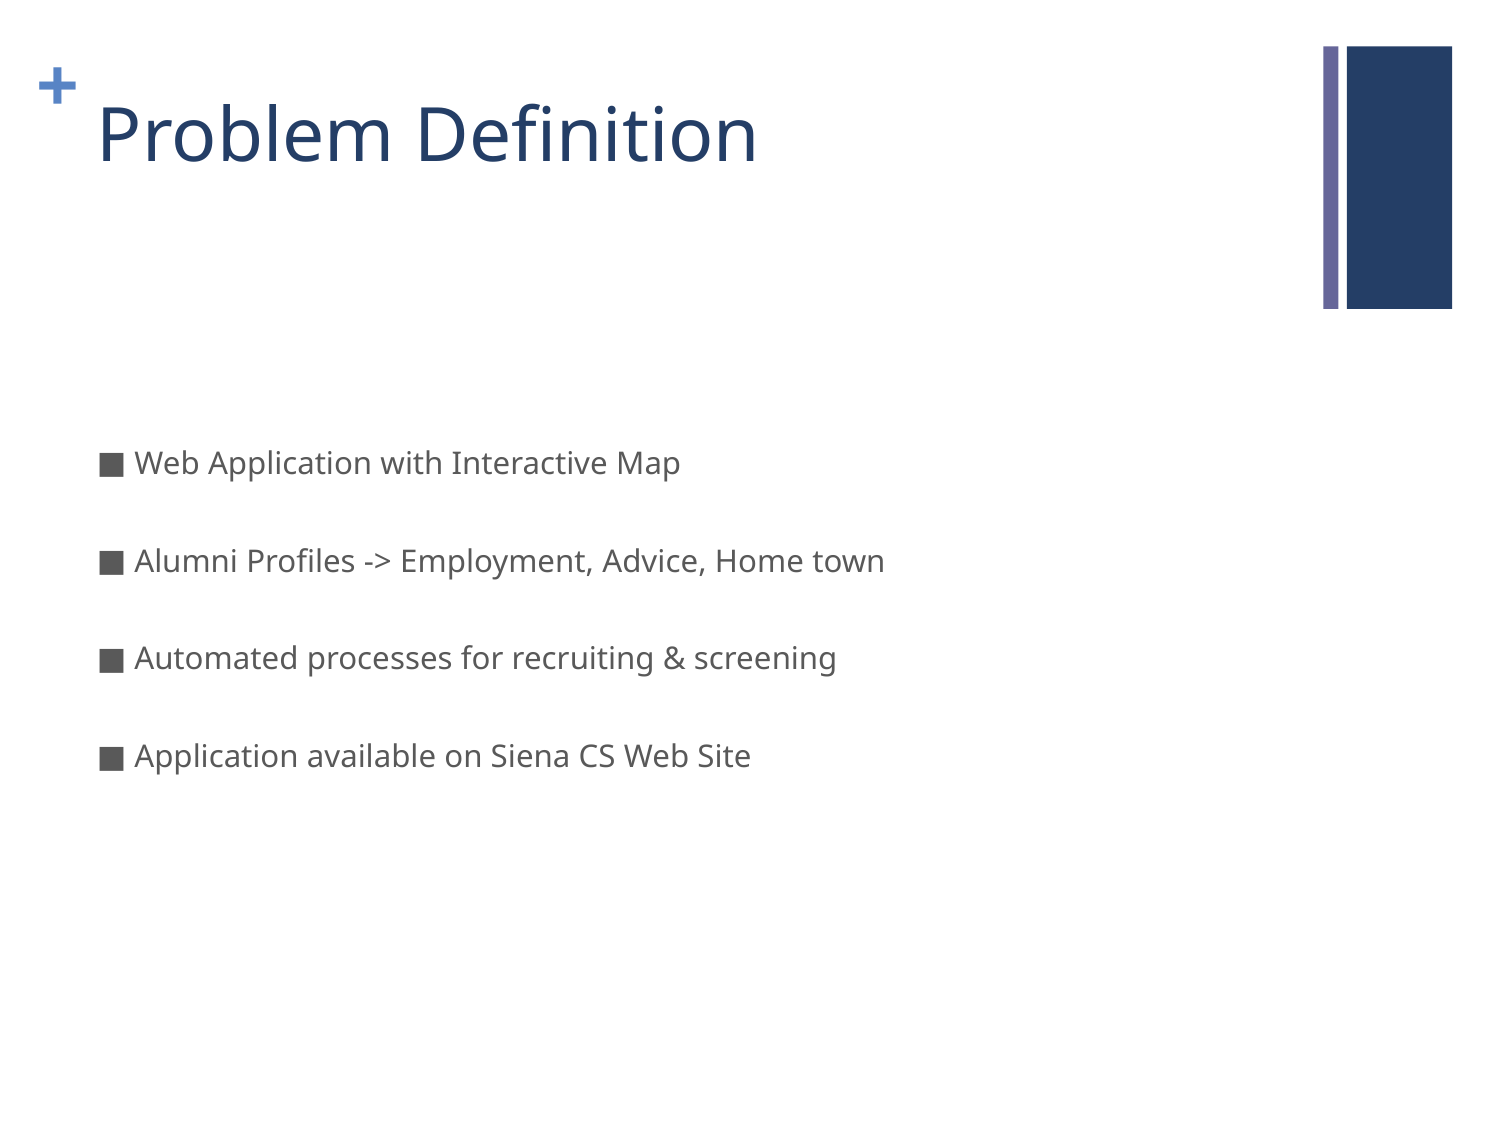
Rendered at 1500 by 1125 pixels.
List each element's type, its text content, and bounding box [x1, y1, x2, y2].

list Web Application with Interactive Map Alumni Profiles -> Employment, Advice, Home town Automated processes for recruiting & screening Application available on Siena CS Web Site [81, 324, 1322, 1005]
title Problem Definition [81, 79, 1322, 263]
